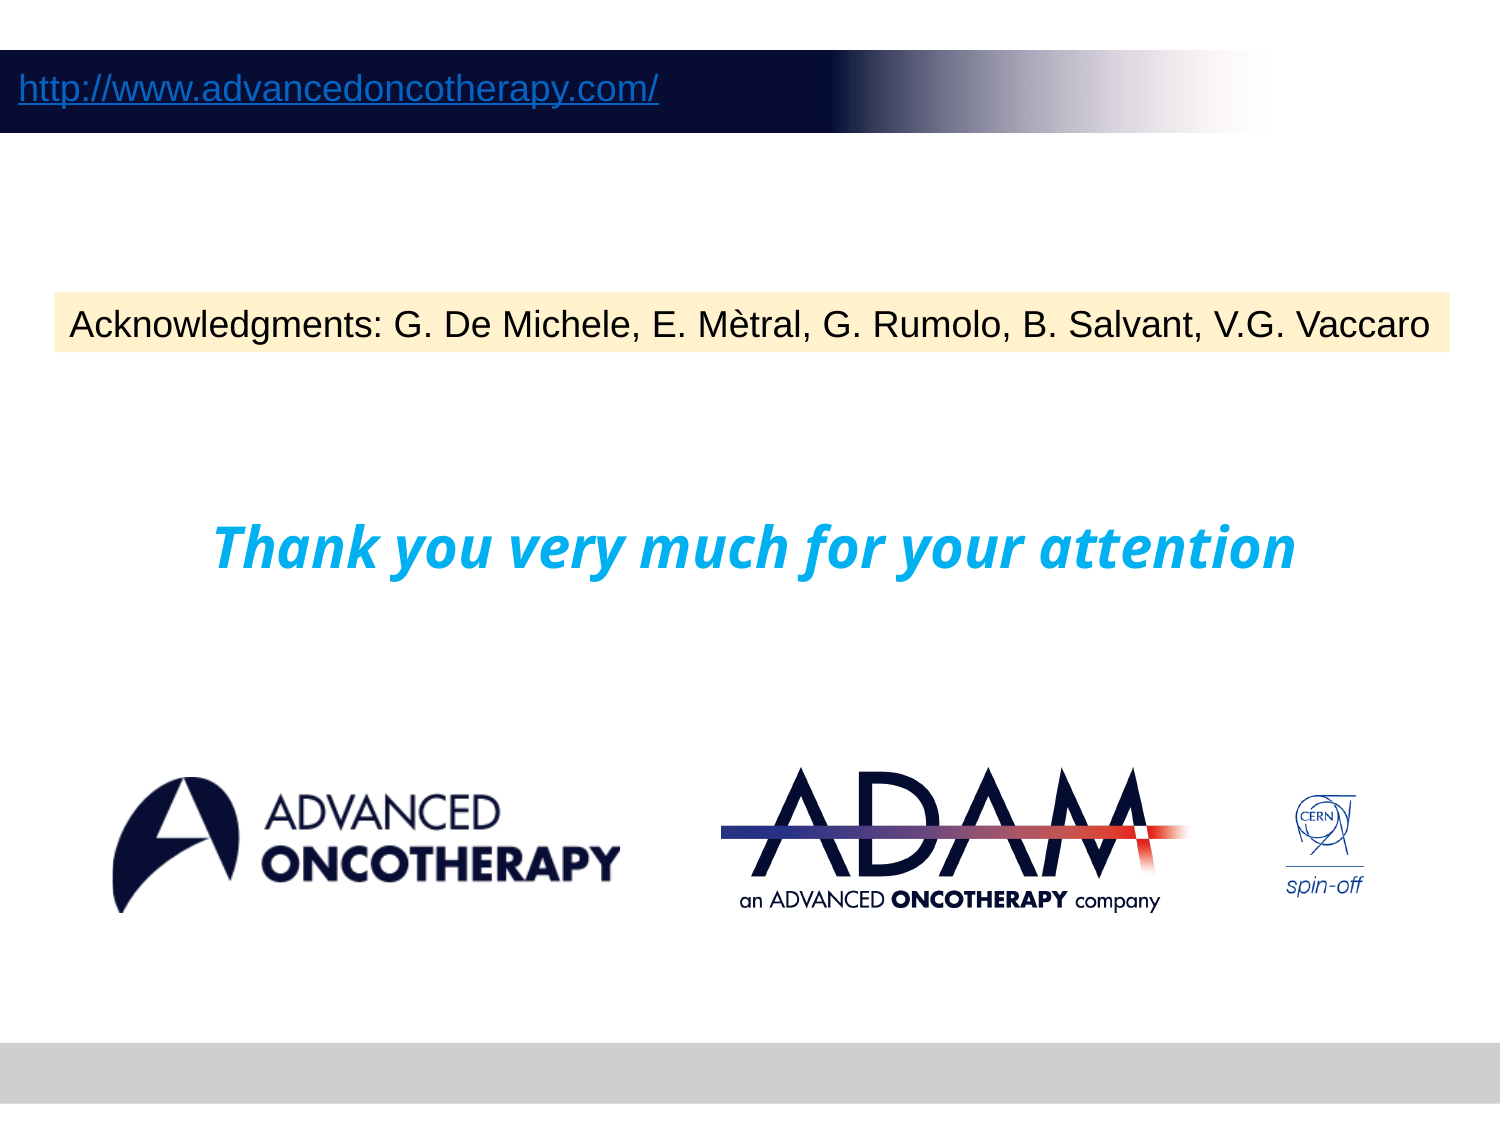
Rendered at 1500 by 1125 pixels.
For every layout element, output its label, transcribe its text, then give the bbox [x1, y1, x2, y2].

list Thank you very much for your attention [162, 487, 1348, 638]
picture [0, 50, 1277, 133]
picture [721, 767, 1193, 913]
text_box http://www.advancedoncotherapy.com/ [3, 56, 674, 161]
picture [1260, 784, 1389, 913]
text_box Acknowledgments: G. De Michele, E. Mètral, G. Rumolo, B. Salvant, V.G. Vaccaro [54, 292, 1450, 353]
